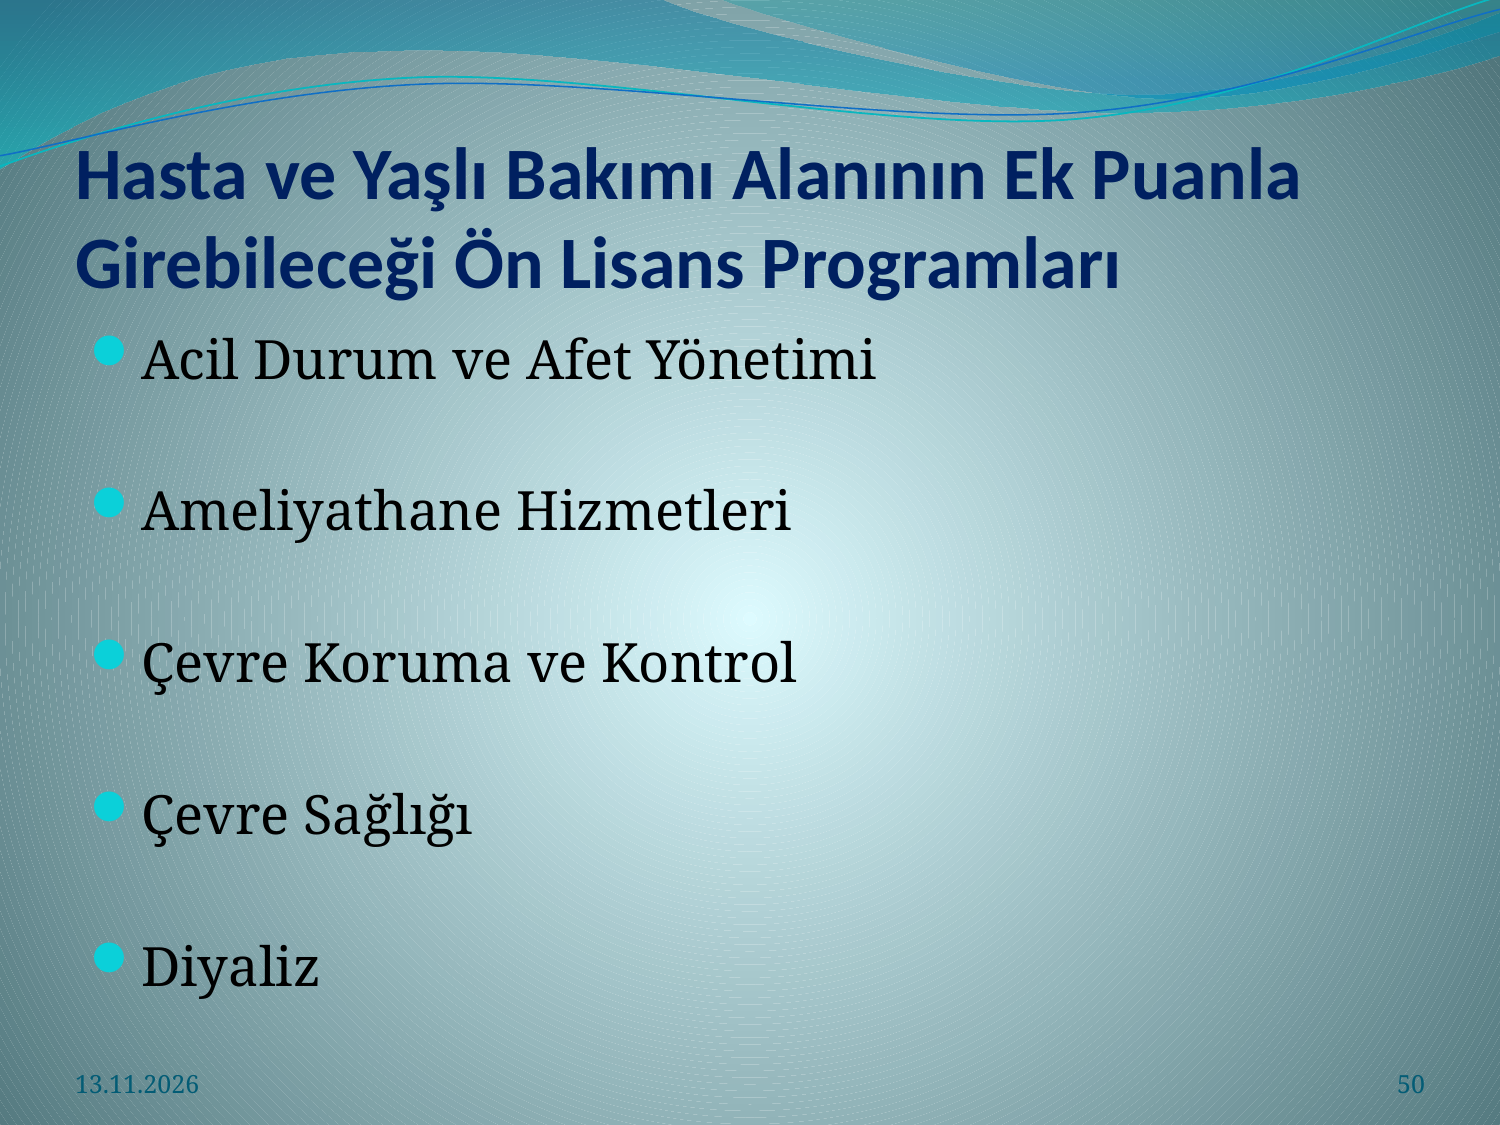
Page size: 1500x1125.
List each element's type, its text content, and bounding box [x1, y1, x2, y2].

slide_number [75, 1042, 425, 1103]
slide_number 50 [1299, 1042, 1425, 1103]
list Acil Durum ve Afet Yönetimi Ameliyathane Hizmetleri Çevre Koruma ve Kontrol Çevre Sağlığı Diyaliz [75, 317, 1425, 1038]
title Hasta ve Yaşlı Bakımı Alanının Ek Puanla Girebileceği Ön Lisans Programları [75, 115, 1425, 303]
